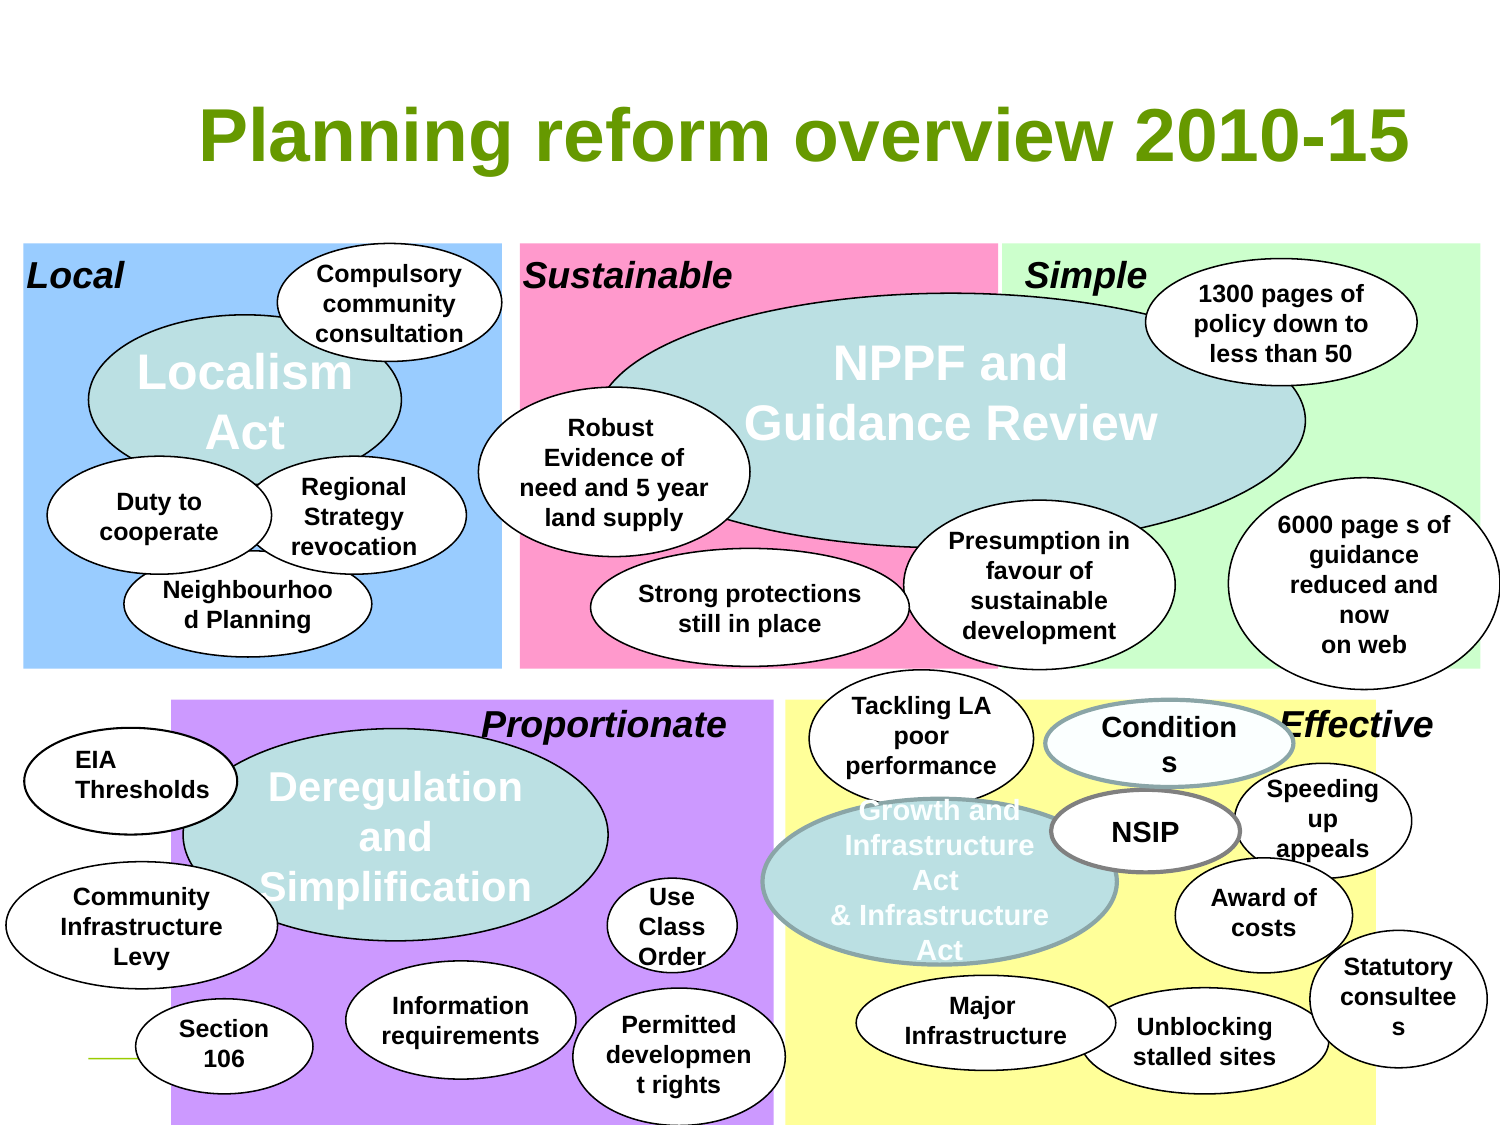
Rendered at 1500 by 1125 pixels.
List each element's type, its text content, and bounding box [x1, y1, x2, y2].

text_box Robust Evidence of need and 5 year land supply [478, 387, 751, 557]
text_box Speeding up appeals [1235, 763, 1412, 878]
text_box Compulsory community consultation [277, 243, 502, 362]
text_box [1066, 243, 1481, 669]
text_box NSIP [1048, 788, 1243, 875]
text_box [785, 753, 874, 837]
text_box Use Class Order [607, 878, 738, 973]
text_box 1300 pages of policy down to less than 50 [1145, 258, 1418, 386]
text_box [821, 699, 828, 706]
text_box EIA Thresholds [60, 736, 238, 812]
text_box Statutory consultees [1309, 930, 1488, 1068]
text_box Tackling LA poor performance [811, 669, 1034, 802]
text_box [519, 243, 999, 410]
slide_number 2 [1376, 1066, 1387, 1100]
text_box Growth and Infrastructure Act & Infrastructure Act [760, 796, 1120, 967]
text_box Proportionate [466, 692, 821, 753]
text_box [981, 699, 1131, 815]
text_box Section 106 [135, 998, 313, 1094]
text_box Information requirements [345, 960, 576, 1080]
text_box [1177, 753, 1376, 813]
text_box [171, 699, 466, 762]
text_box Conditions [1043, 697, 1296, 790]
text_box 6000 page s of guidance reduced and now on web [1228, 477, 1500, 690]
text_box Award of costs [1175, 857, 1353, 973]
text_box Community Infrastructure Levy [5, 861, 278, 989]
text_box Unblocking stalled sites [1085, 987, 1329, 1094]
text_box Duty to cooperate [47, 456, 272, 575]
text_box Simple [1009, 243, 1170, 304]
text_box [519, 520, 999, 669]
text_box [1210, 699, 1263, 712]
text_box Permitted development rights [572, 988, 786, 1125]
text_box [22, 738, 222, 837]
text_box Neighbourhood Planning [123, 550, 372, 657]
text_box [23, 243, 502, 669]
text_box Regional Strategy revocation [257, 456, 467, 575]
text_box Major Infrastructure [856, 975, 1116, 1071]
text_box Effective [1263, 692, 1500, 753]
text_box [785, 843, 1376, 1125]
text_box Sustainable [507, 243, 750, 304]
text_box Presumption in favour of sustainable development [903, 500, 1176, 670]
title Planning reform overview 2010-15 [183, 54, 1451, 210]
text_box [67, 725, 194, 736]
text_box [171, 753, 774, 1125]
text_box Localism Act [88, 314, 402, 485]
text_box Strong protections still in place [590, 548, 910, 667]
text_box NPPF and Guidance Review [608, 293, 1306, 548]
text_box Deregulation and Simplification [183, 728, 609, 941]
text_box Local [11, 243, 172, 304]
text_box [1002, 243, 1009, 294]
